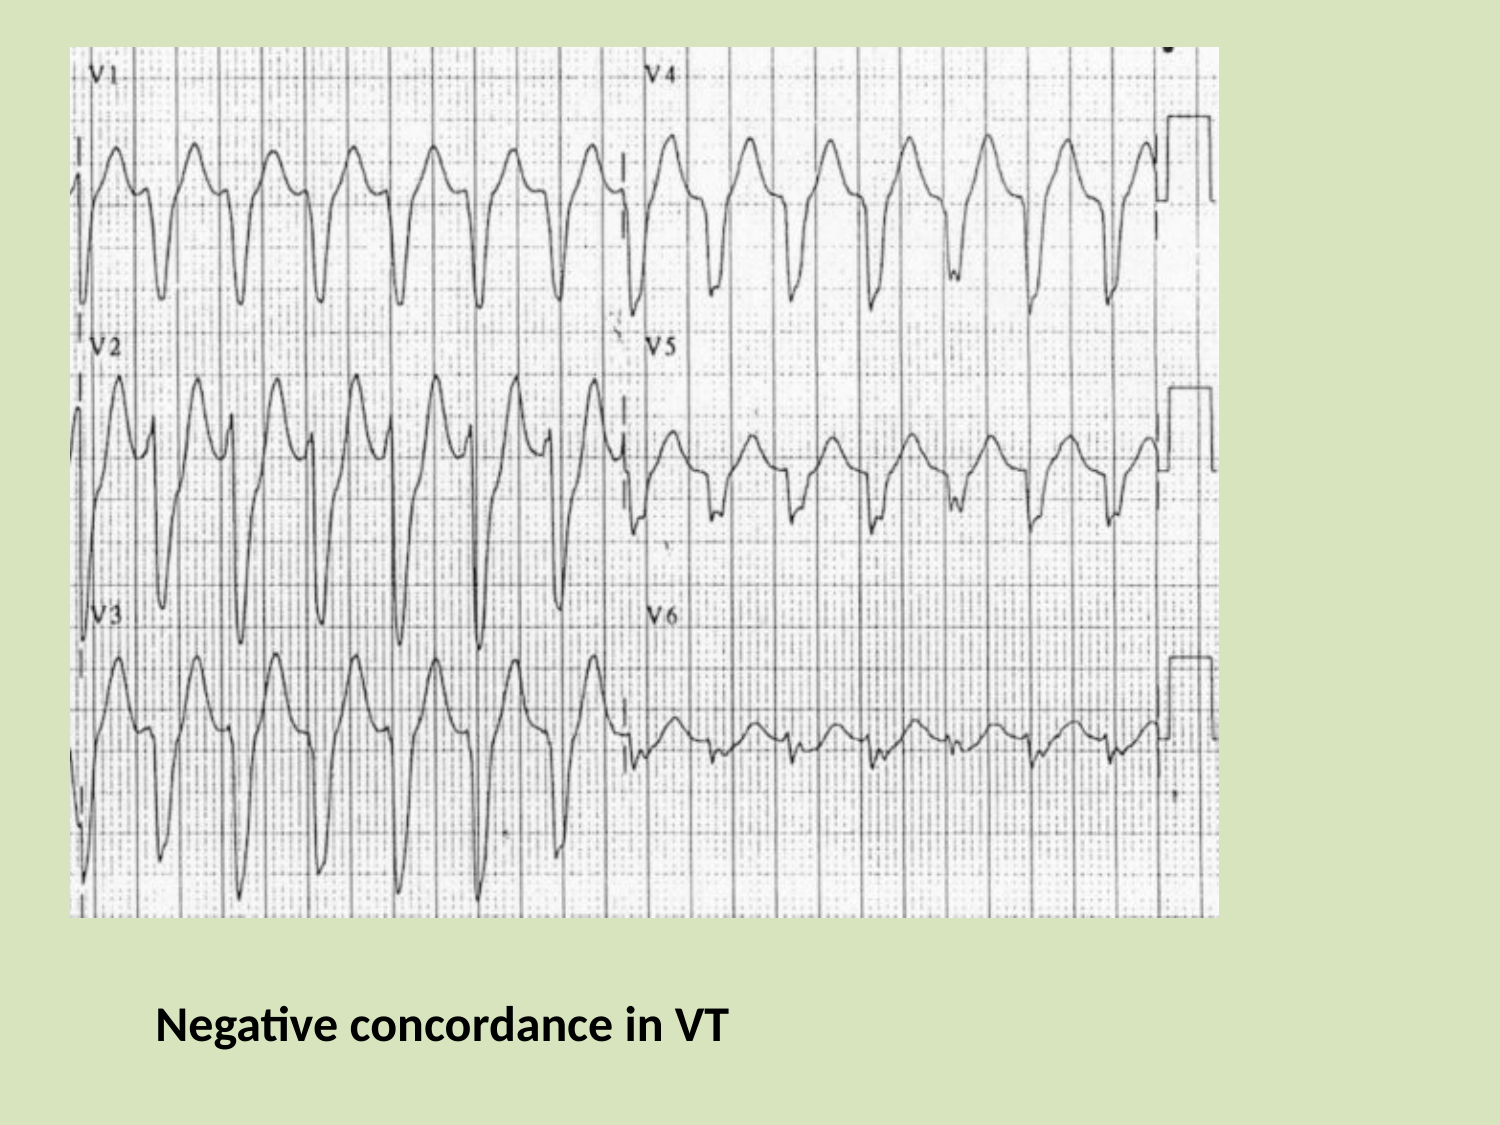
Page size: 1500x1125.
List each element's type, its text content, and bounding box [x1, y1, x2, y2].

text_box Negative concordance in VT [140, 984, 1254, 1060]
picture [70, 46, 1219, 919]
